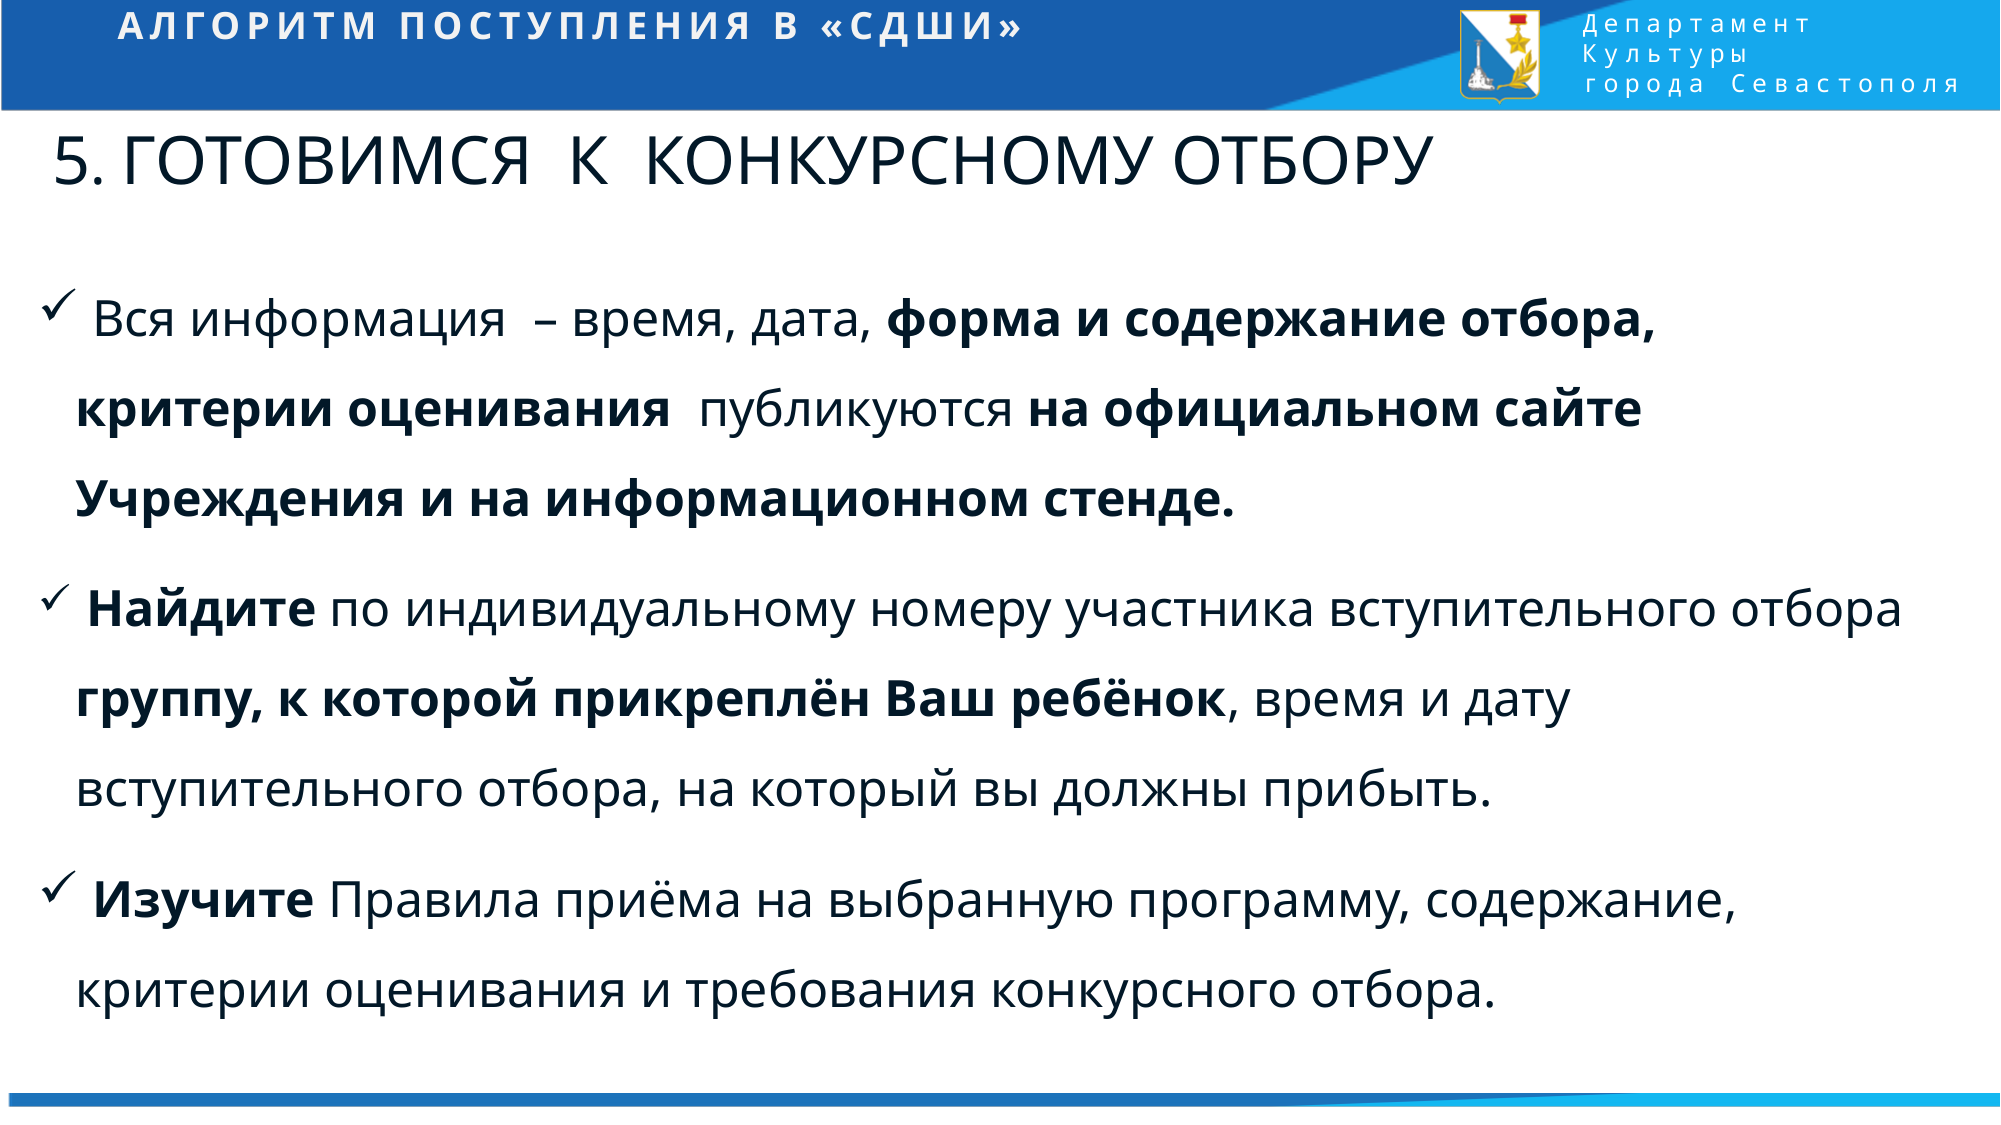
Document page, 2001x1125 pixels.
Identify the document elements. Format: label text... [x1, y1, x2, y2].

title 5. ГОТОВИМСЯ К КОНКУРСНОМУ ОТБОРУ [37, 145, 2000, 189]
picture [7, 1093, 1611, 1107]
picture [0, 0, 2000, 115]
list Вся информация – время, дата, форма и содержание отбора, критерии оценивания публикуются на официальном сайте Учреждения и на информационном стенде. Найдите по индивидуальному номеру участника вступительного отбора группу, к которой прикреплён Ваш ребёнок, время и дату вступительного отбора, на который вы должны прибыть. Изучите Правила приёма на выбранную программу, содержание, критерии оценивания и требования конкурсного отбора. [22, 207, 1944, 1073]
